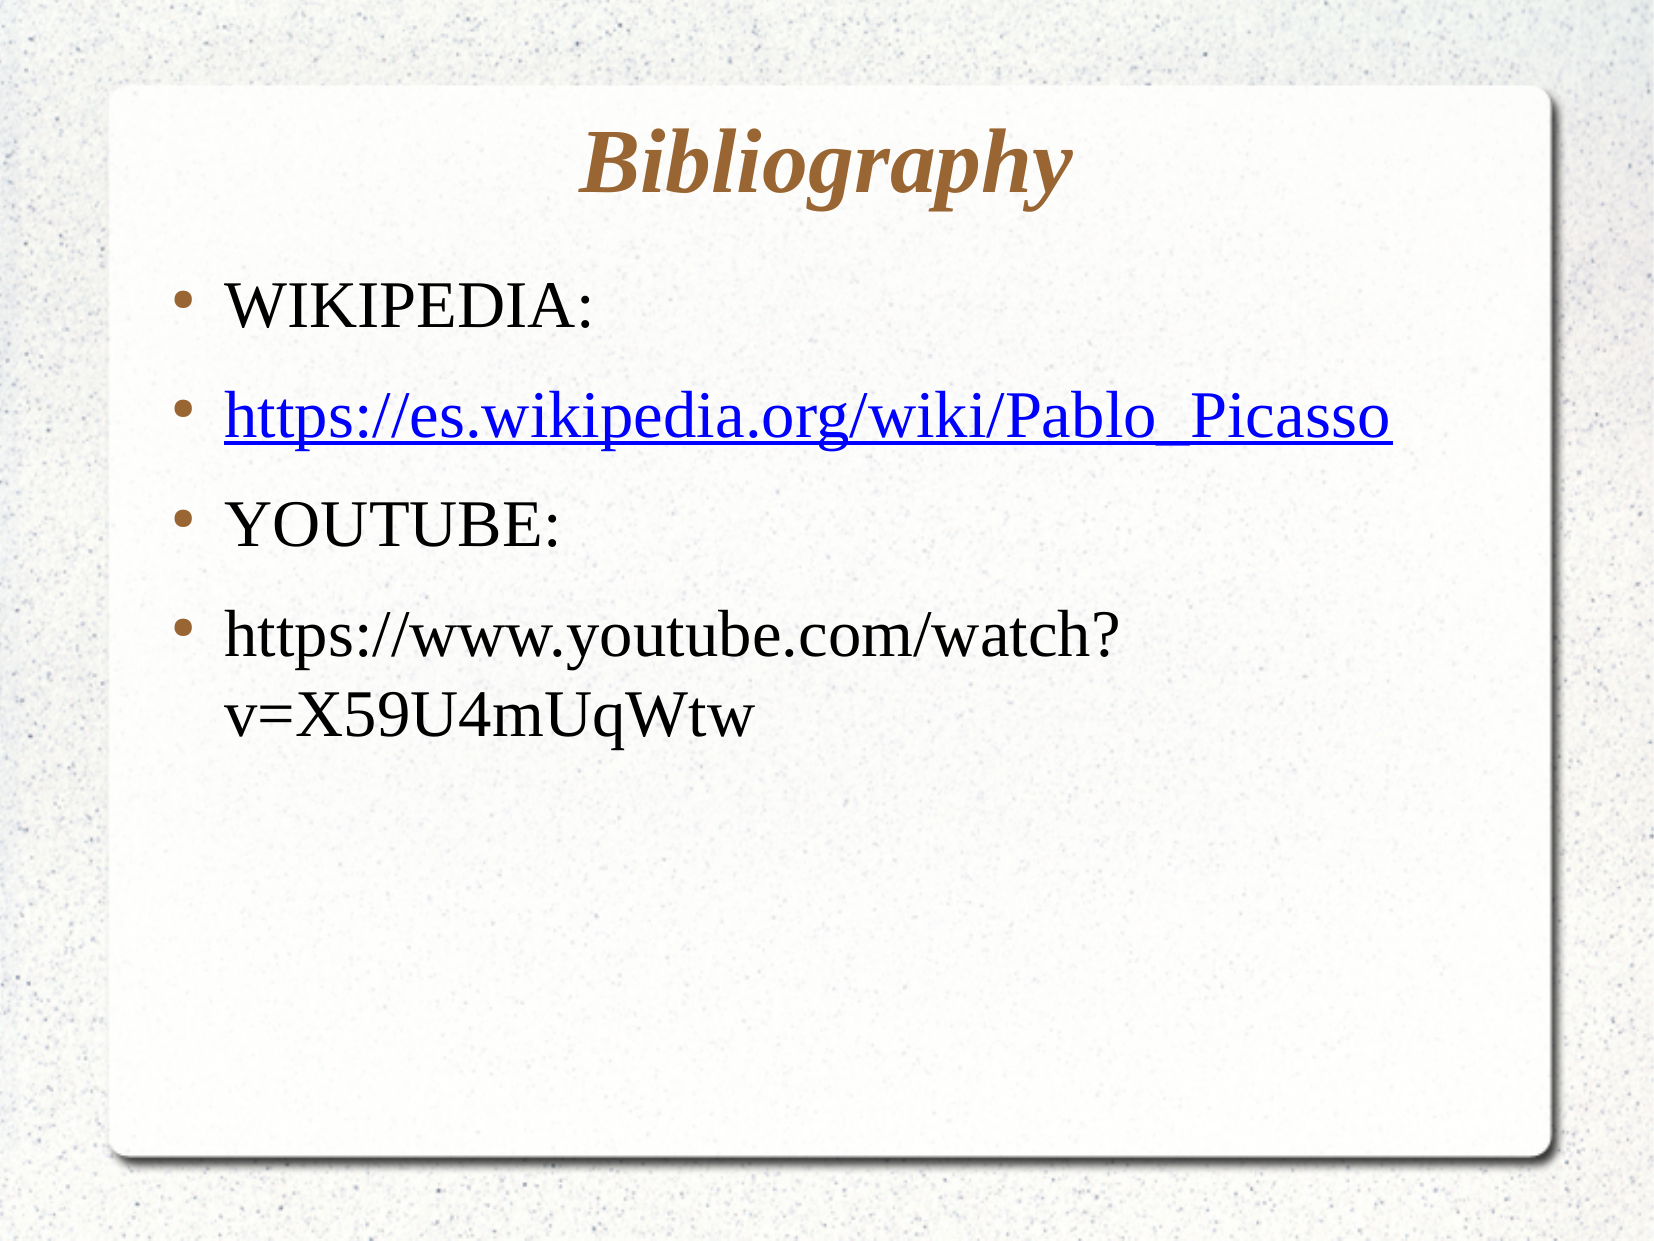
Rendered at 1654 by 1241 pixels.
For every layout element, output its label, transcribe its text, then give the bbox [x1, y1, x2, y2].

picture [0, 0, 1654, 1241]
list WIKIPEDIA: https://es.wikipedia.org/wiki/Pablo_Picasso YOUTUBE: https://www.youtube.com/watch?v=X59U4mUqWtw [153, 261, 1512, 981]
title Bibliography [118, 52, 1536, 260]
